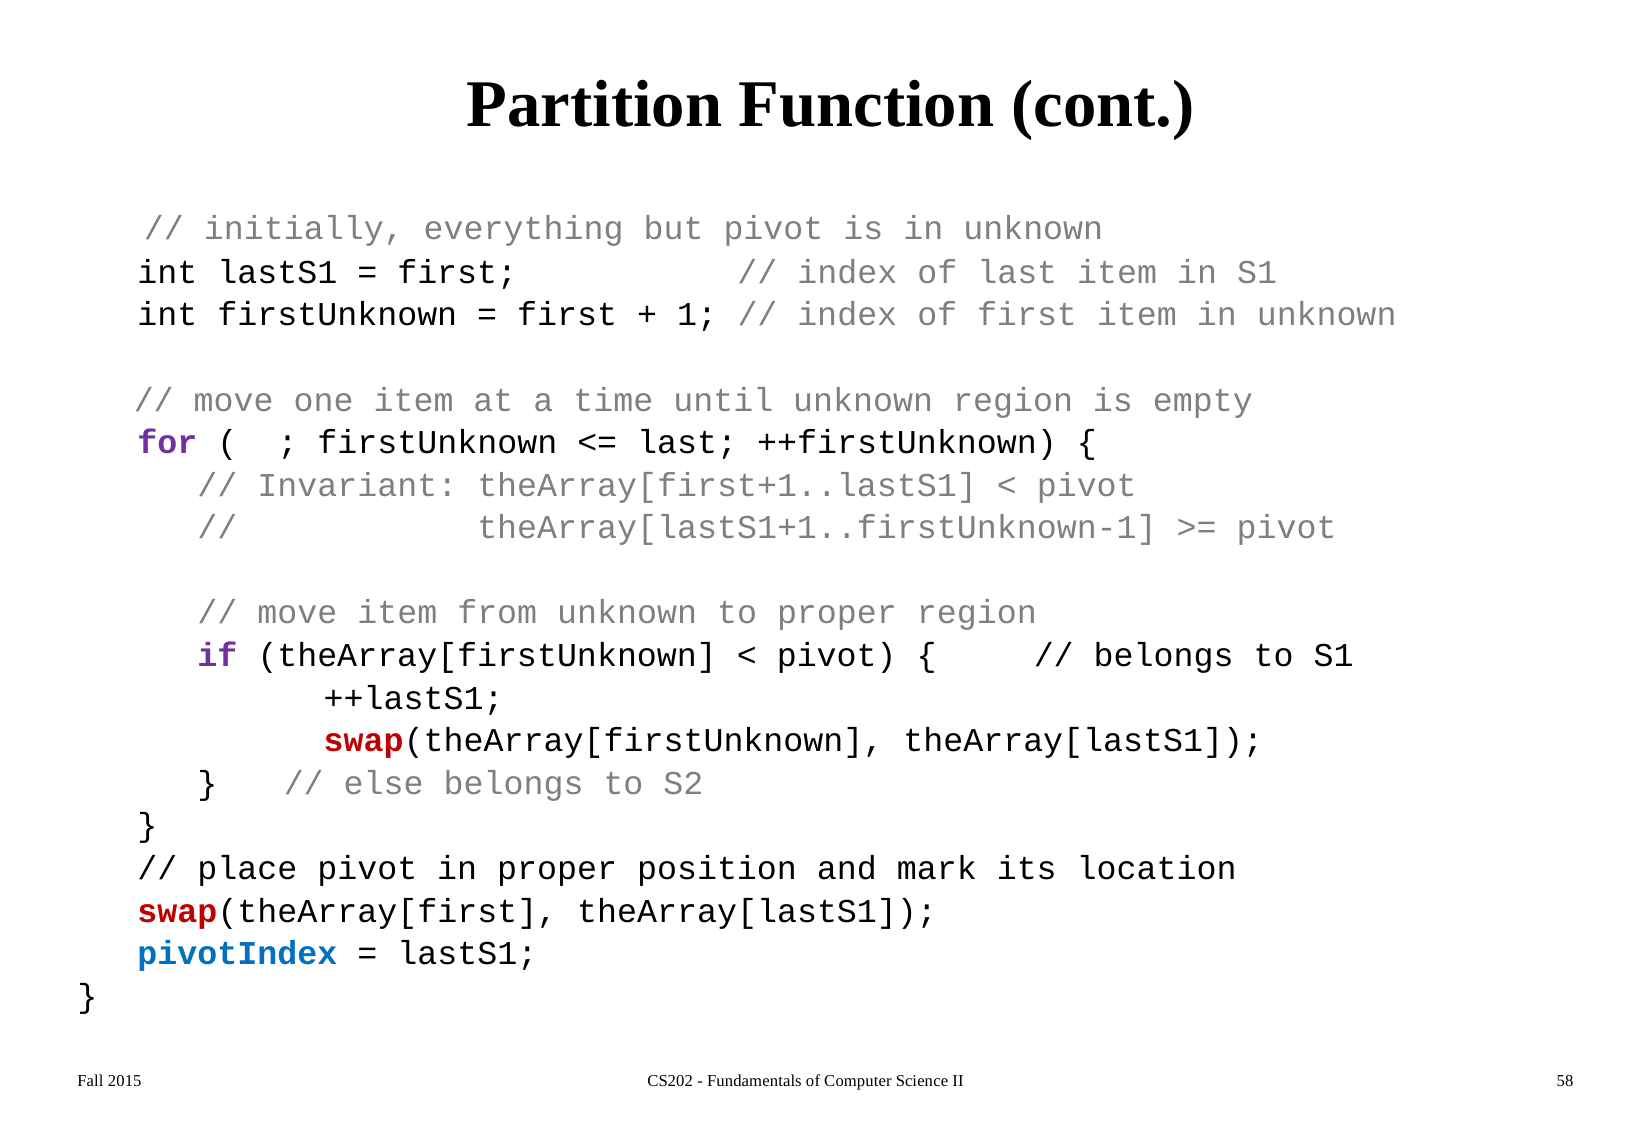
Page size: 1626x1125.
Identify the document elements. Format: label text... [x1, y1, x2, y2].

list // initially, everything but pivot is in unknown int lastS1 = first; // index of last item in S1 int firstUnknown = first + 1; // index of first item in unknown // move one item at a time until unknown region is empty for ( ; firstUnknown <= last; ++firstUnknown) { // Invariant: theArray[first+1..lastS1] < pivot // theArray[lastS1+1..firstUnknown-1] >= pivot // move item from unknown to proper region if (theArray[firstUnknown] < pivot) { // belongs to S1 ++lastS1; swap(theArray[firstUnknown], theArray[lastS1]); } // else belongs to S2 } // place pivot in proper position and mark its location swap(theArray[first], theArray[lastS1]); pivotIndex = lastS1; } [62, 200, 1588, 1038]
footer CS202 - Fundamentals of Computer Science II [500, 1062, 1111, 1101]
title Partition Function (cont.) [62, 24, 1600, 175]
slide_number 58 [1249, 1062, 1589, 1101]
slide_number Fall 2015 [62, 1062, 402, 1101]
